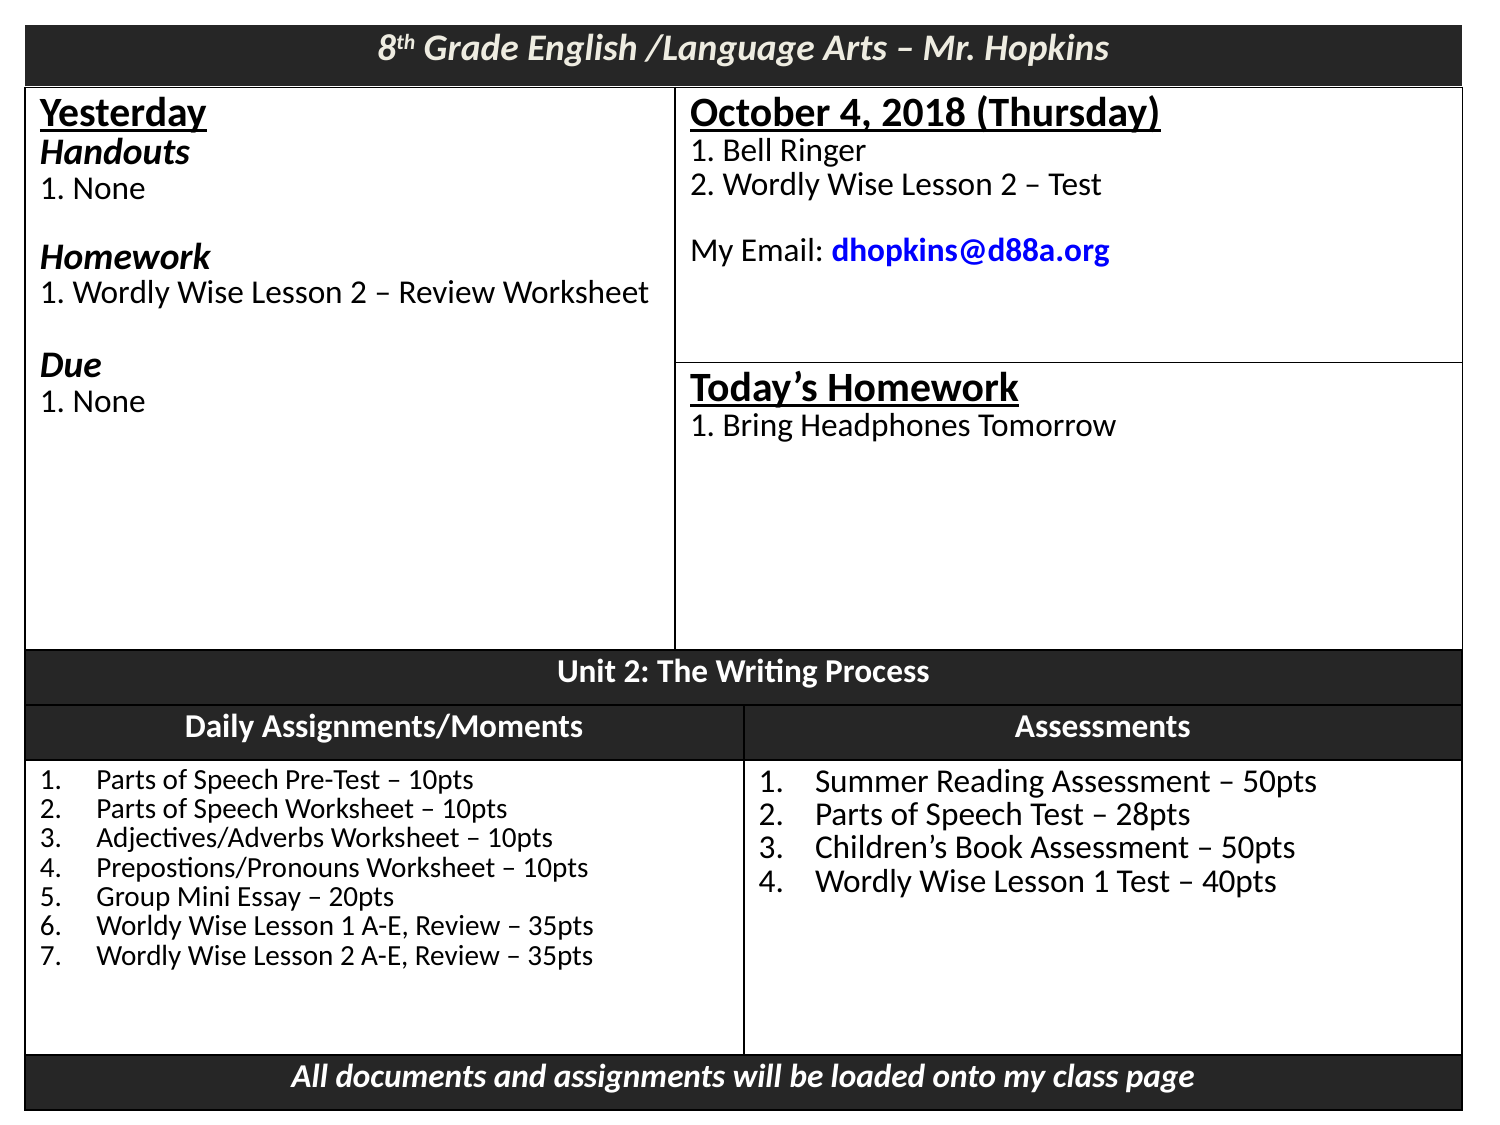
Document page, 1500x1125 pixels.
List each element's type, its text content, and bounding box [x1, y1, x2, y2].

table_header October 4, 2018 (Thursday) 1. Bell Ringer 2. Wordly Wise Lesson 2 – Test My Email: dhopkins@d88a.org [676, 88, 1462, 362]
table_cell Today’s Homework 1. Bring Headphones Tomorrow [676, 363, 1462, 649]
table_cell All documents and assignments will be loaded onto my class page [26, 1056, 1461, 1109]
table_cell Daily Assignments/Moments [26, 706, 743, 759]
table_cell Parts of Speech Pre-Test – 10pts Parts of Speech Worksheet – 10pts Adjectives/Adverbs Worksheet – 10pts Prepostions/Pronouns Worksheet – 10pts Group Mini Essay – 20pts Worldy Wise Lesson 1 A-E, Review – 35pts Wordly Wise Lesson 2 A-E, Review – 35pts [26, 761, 743, 1054]
table_cell Assessments [745, 706, 1461, 759]
table_header Yesterday Handouts 1. None Homework 1. Wordly Wise Lesson 2 – Review Worksheet Due 1. None [26, 88, 674, 649]
table_cell Summer Reading Assessment – 50pts Parts of Speech Test – 28pts Children’s Book Assessment – 50pts Wordly Wise Lesson 1 Test – 40pts [745, 761, 1461, 1054]
table_header Unit 2: The Writing Process [26, 651, 1461, 704]
table_header 8th Grade English /Language Arts – Mr. Hopkins [25, 25, 1462, 86]
